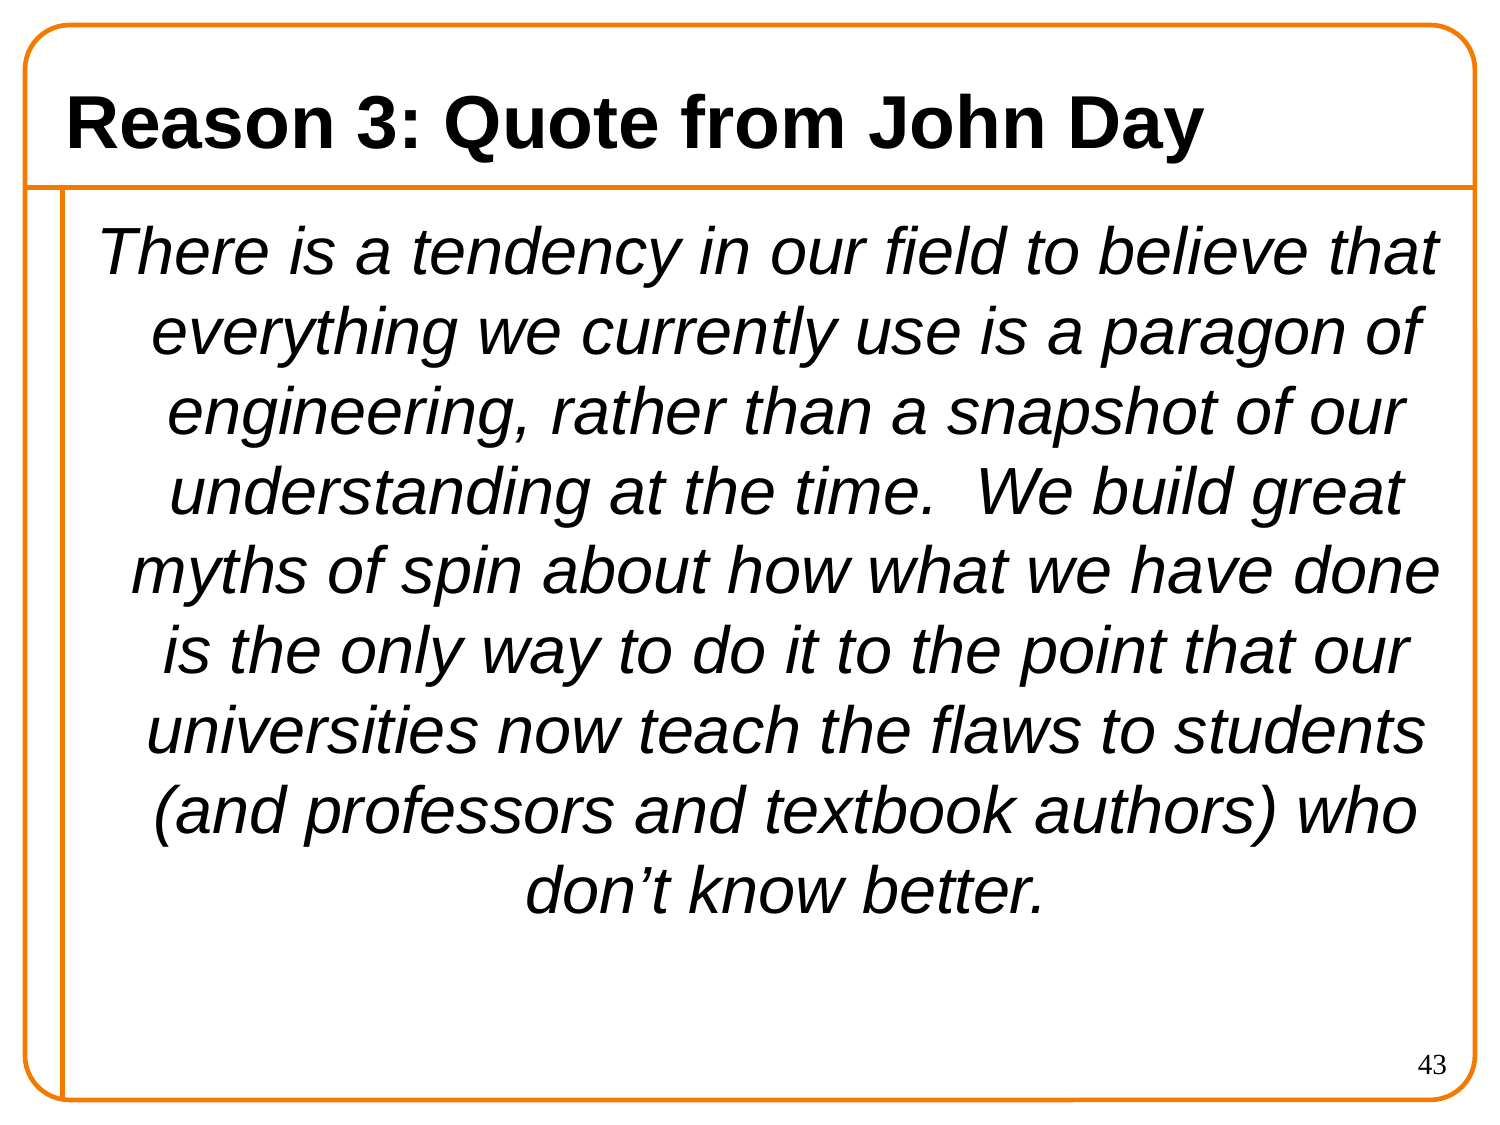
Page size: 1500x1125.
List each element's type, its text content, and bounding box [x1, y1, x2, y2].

slide_number 43 [1312, 1037, 1463, 1101]
list There is a tendency in our field to believe that everything we currently use is a paragon of engineering, rather than a snapshot of our understanding at the time. We build great myths of spin about how what we have done is the only way to do it to the point that our universities now teach the flaws to students (and professors and textbook authors) who don’t know better. [75, 200, 1463, 1100]
title Reason 3: Quote from John Day [50, 62, 1500, 175]
